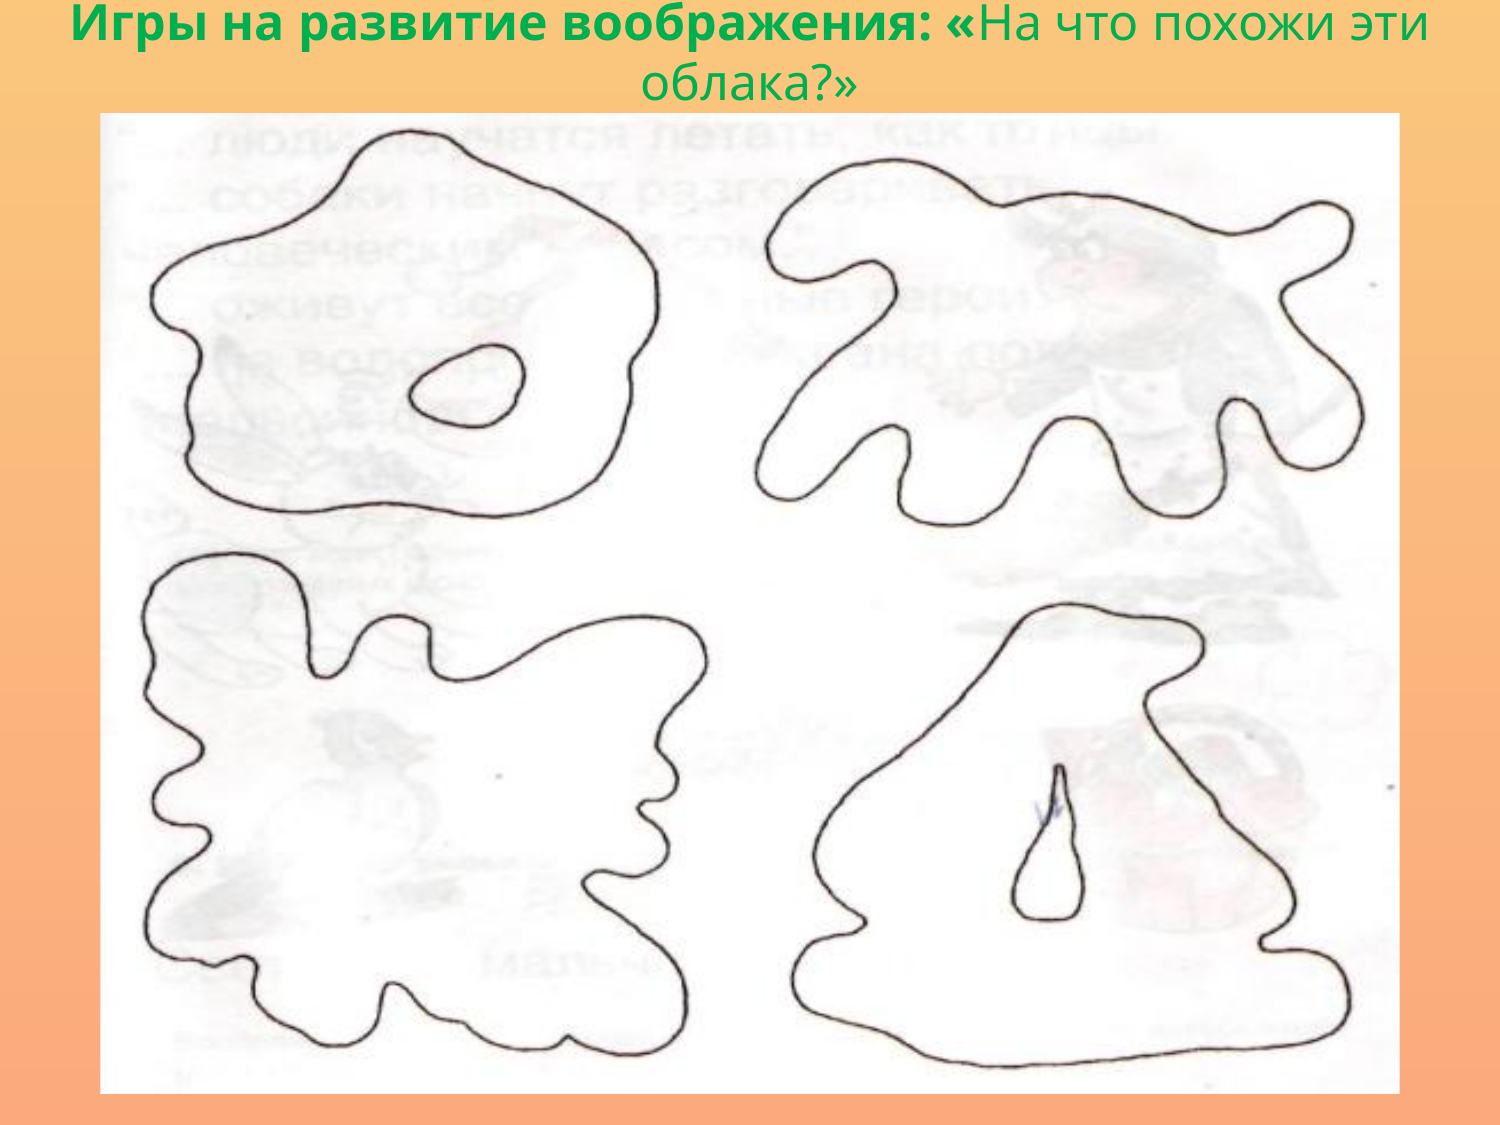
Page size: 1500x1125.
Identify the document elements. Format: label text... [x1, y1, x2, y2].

title Игры на развитие воображения: «На что похожи эти облака?» [0, 0, 1500, 103]
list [100, 113, 1400, 1095]
